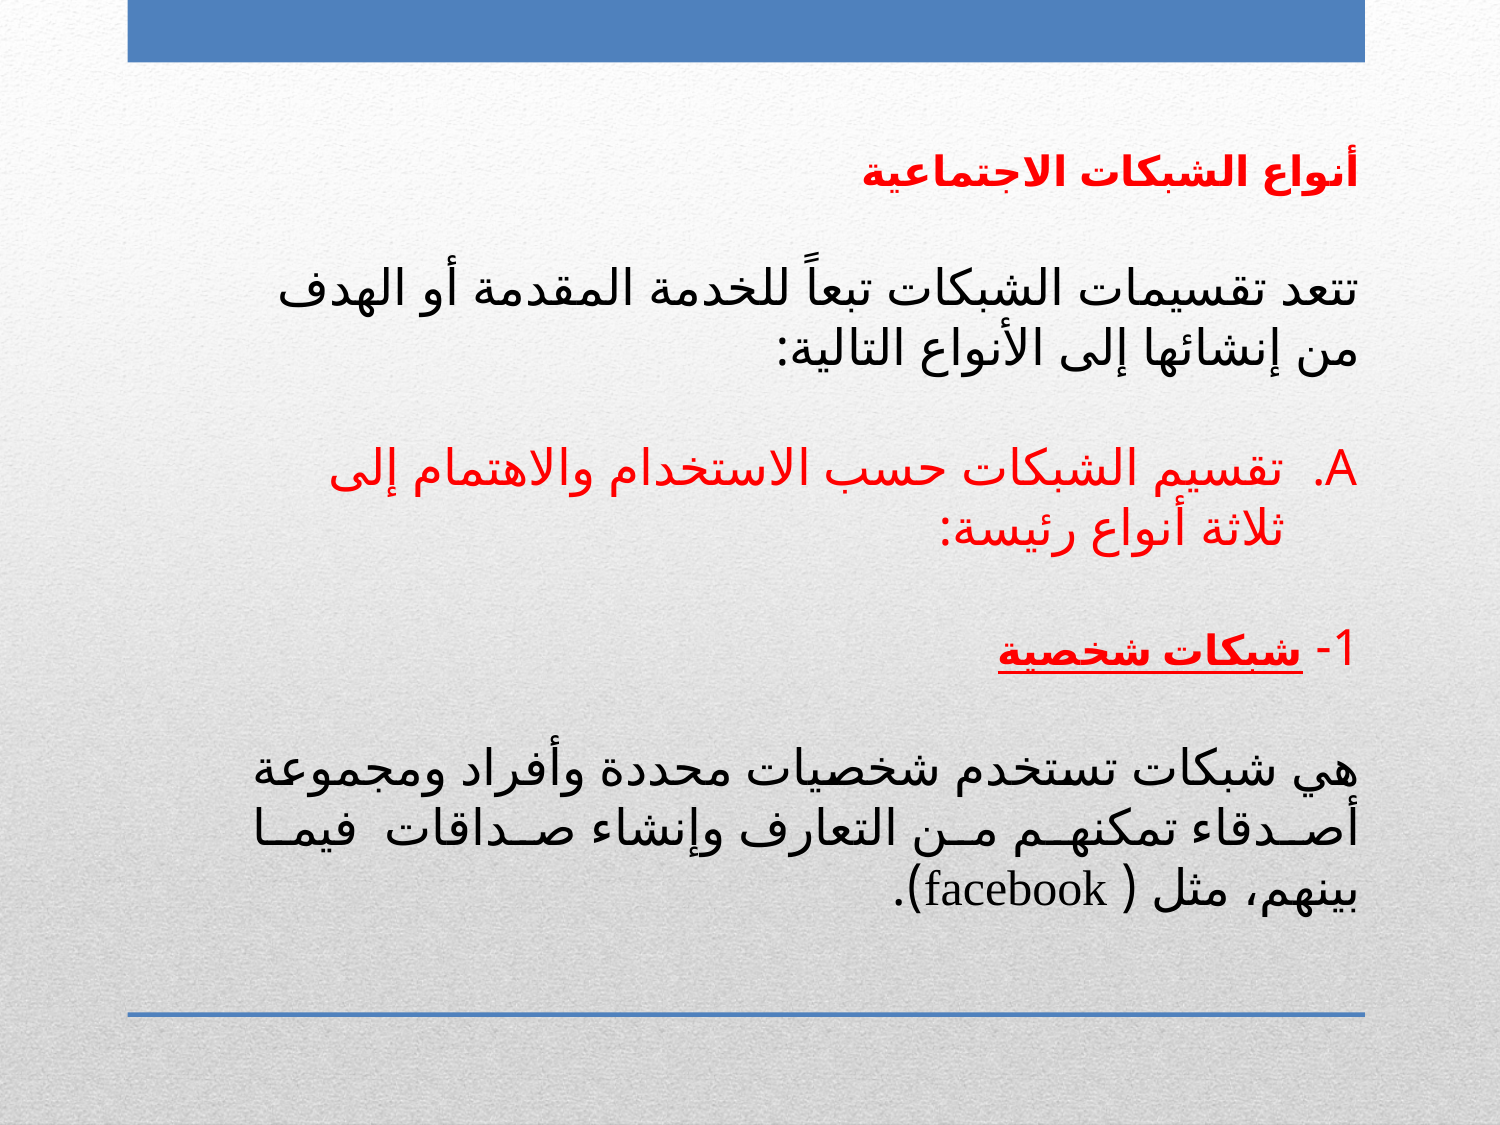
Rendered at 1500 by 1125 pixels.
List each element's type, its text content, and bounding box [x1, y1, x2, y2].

text_box أنواع الشبكات الاجتماعية تتعد تقسيمات الشبكات تبعاً للخدمة المقدمة أو الهدف من إنشائها إلى الأنواع التالية: تقسيم الشبكات حسب الاستخدام والاهتمام إلى ثلاثة أنواع رئيسة: 1- شبكات شخصية هي شبكات تستخدم شخصيات محددة وأفراد ومجموعة أصدقاء تمكنهم من التعارف وإنشاء صداقات فيما بينهم، مثل ( facebook). [237, 137, 1375, 983]
